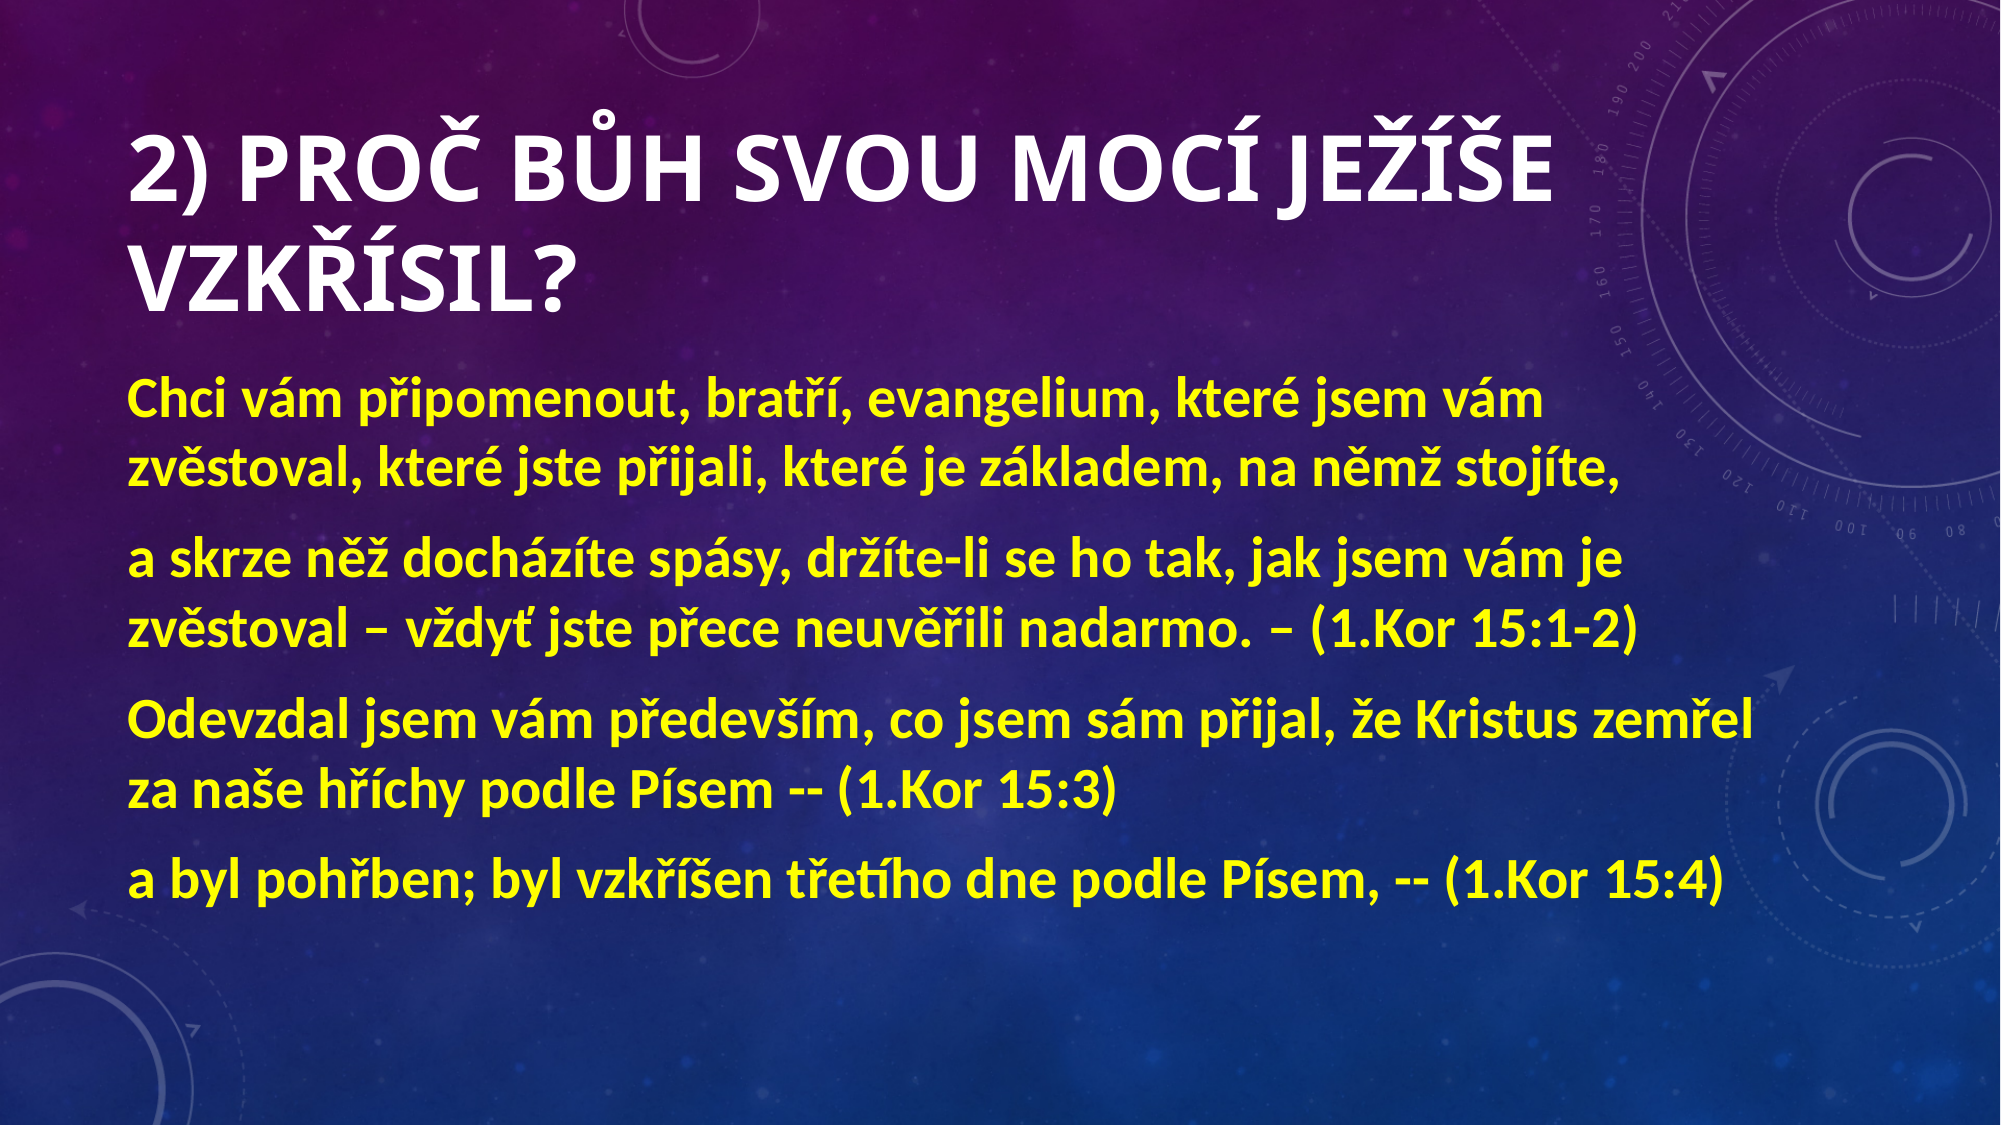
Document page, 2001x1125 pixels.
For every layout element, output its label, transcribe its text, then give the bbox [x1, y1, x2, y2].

picture [0, 0, 2001, 1125]
title 2) Proč bůh svou mocí ježíše vzkřísil? [112, 99, 1775, 339]
list Chci vám připomenout, bratří, evangelium, které jsem vám zvěstoval, které jste přijali, které je základem, na němž stojíte, a skrze něž docházíte spásy, držíte-li se ho tak, jak jsem vám je zvěstoval – vždyť jste přece neuvěřili nadarmo. – (1.Kor 15:1-2) Odevzdal jsem vám především, co jsem sám přijal, že Kristus zemřel za naše hříchy podle Písem -- (1.Kor 15:3) a byl pohřben; byl vzkříšen třetího dne podle Písem, -- (1.Kor 15:4) [112, 351, 1775, 950]
